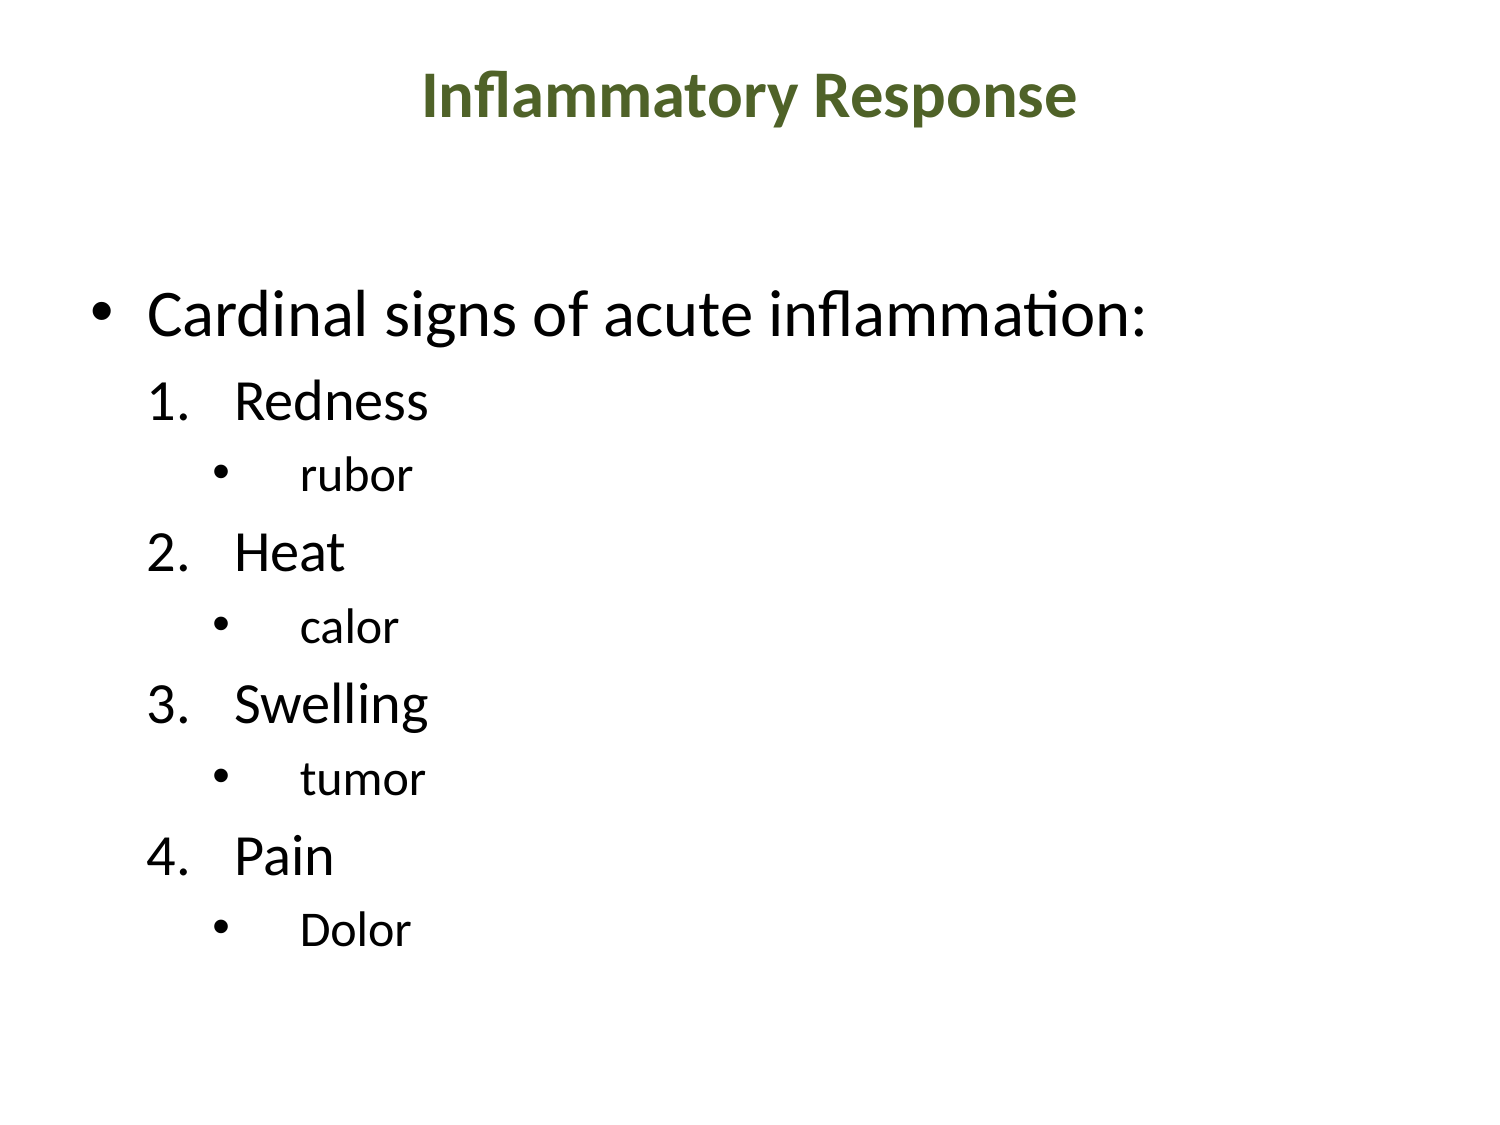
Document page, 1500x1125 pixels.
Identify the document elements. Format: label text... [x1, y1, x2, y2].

title Inflammatory Response [75, 45, 1425, 138]
list Cardinal signs of acute inflammation: Redness rubor Heat calor Swelling tumor Pain Dolor (Sometimes 5. Impairment of function) [75, 262, 1425, 1005]
